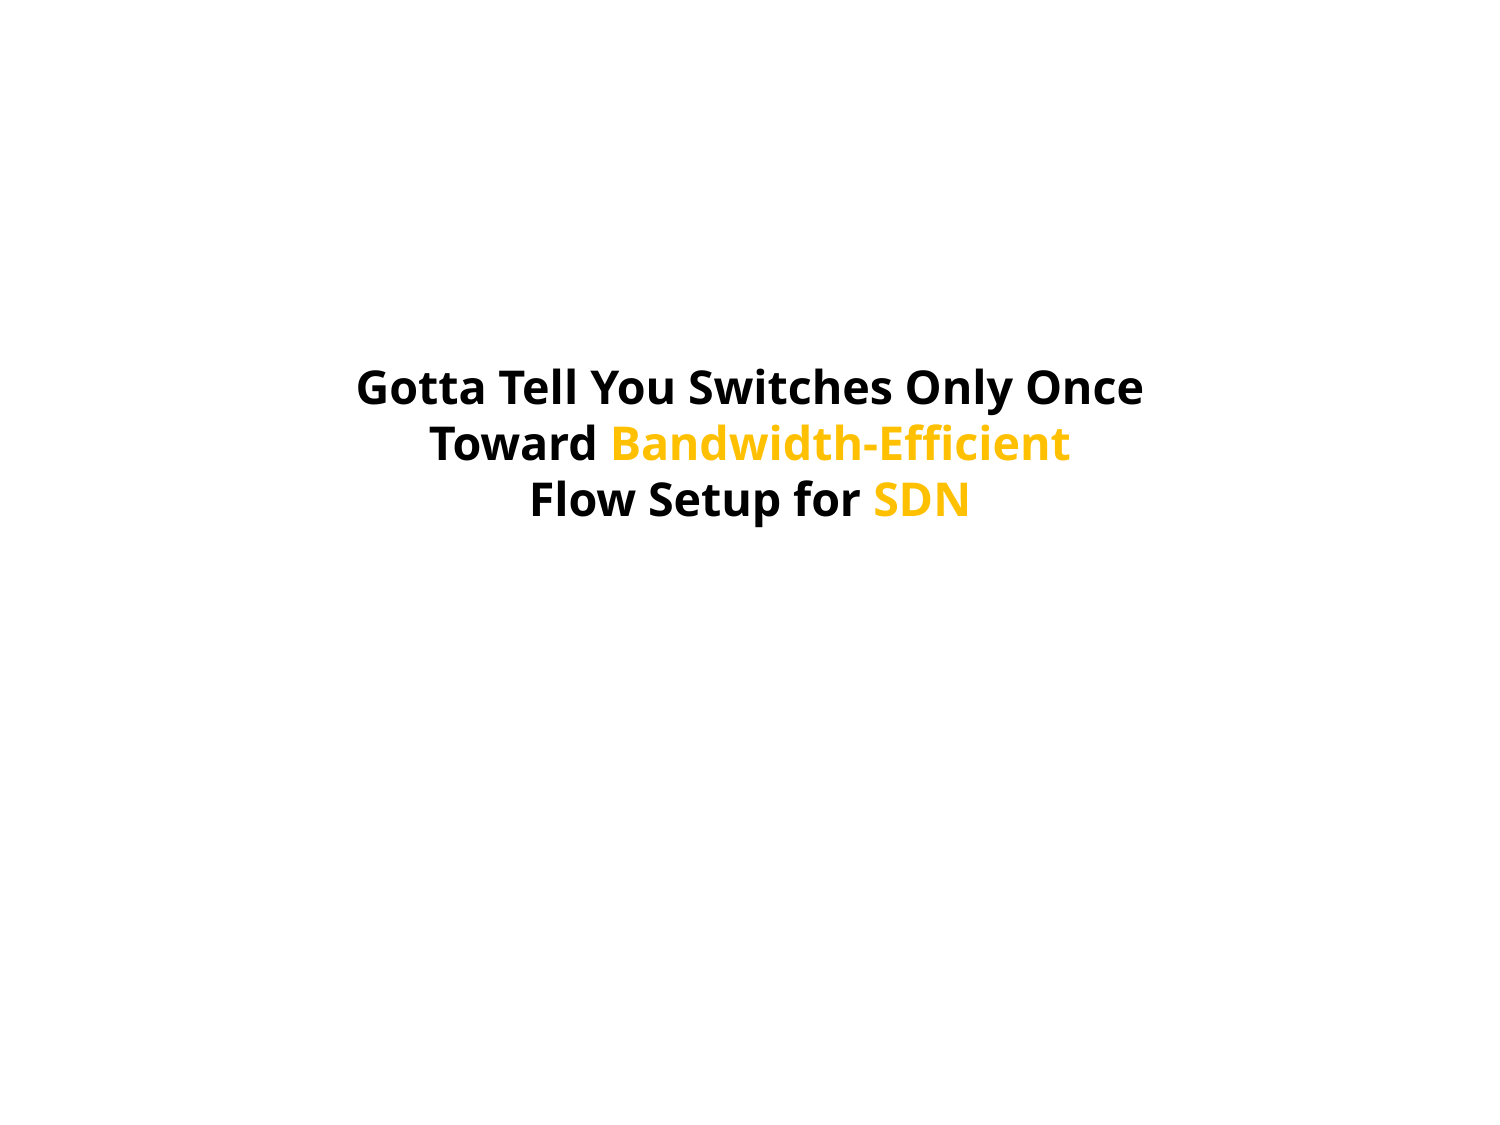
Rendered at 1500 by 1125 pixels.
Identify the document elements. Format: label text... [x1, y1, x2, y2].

title Gotta Tell You Switches Only Once Toward Bandwidth-Efficient Flow Setup for SDN [0, 349, 1500, 591]
